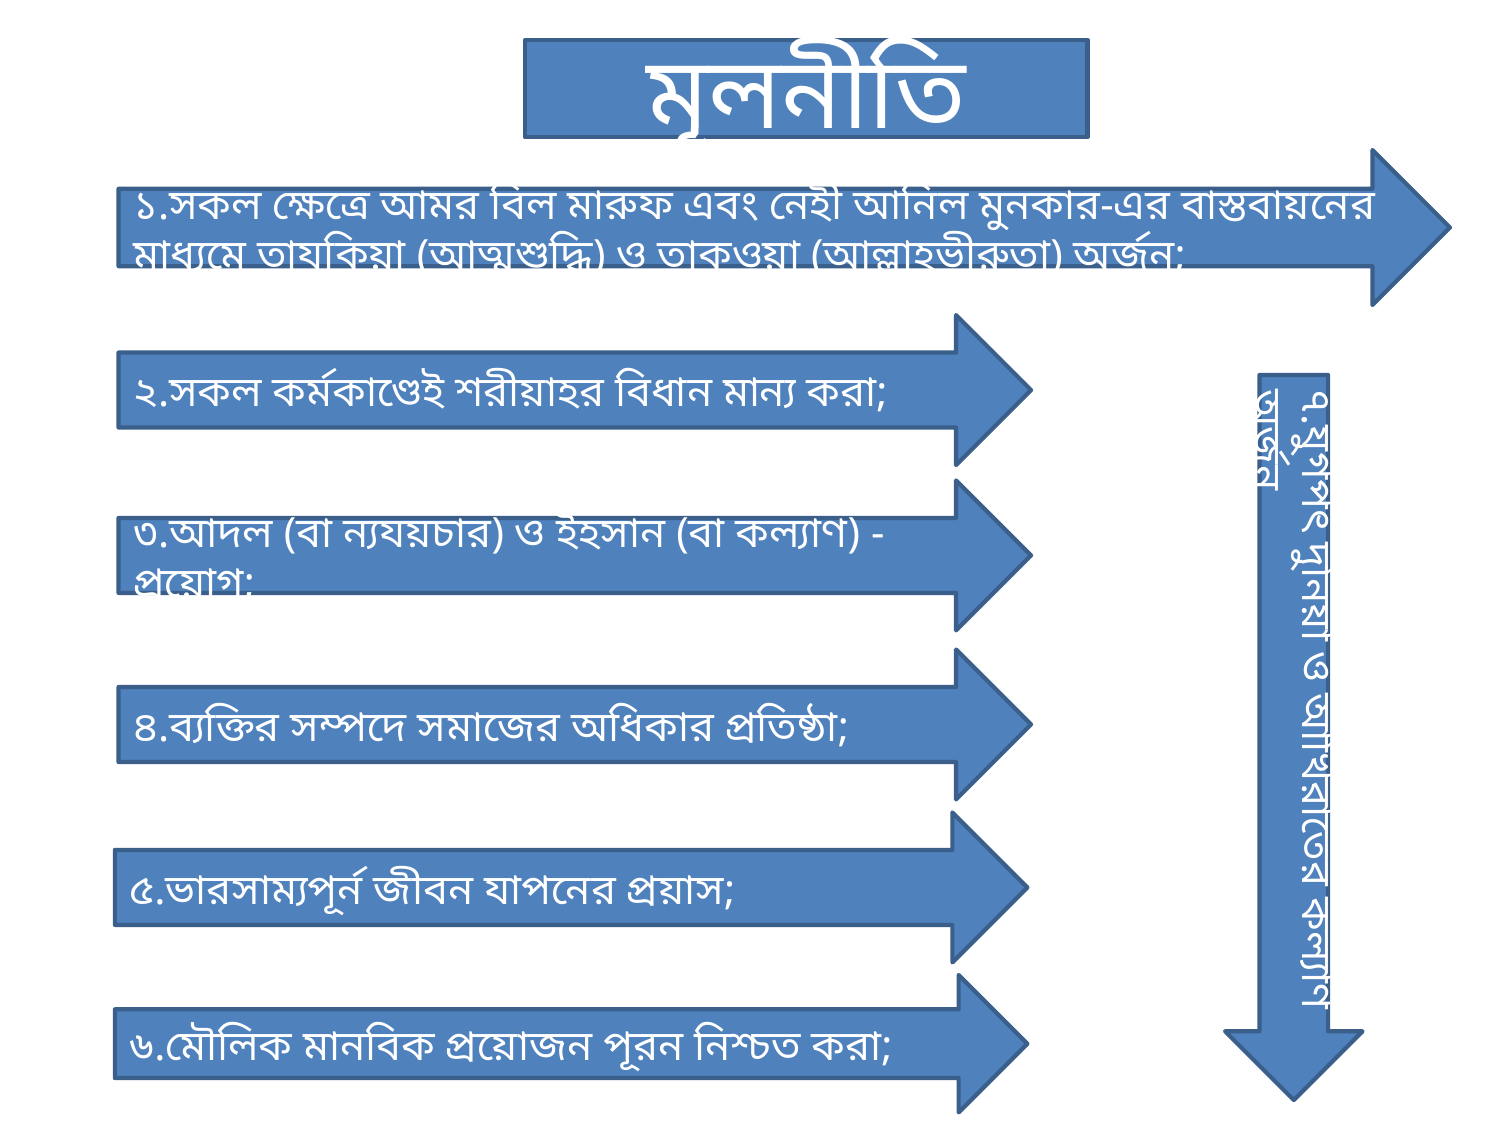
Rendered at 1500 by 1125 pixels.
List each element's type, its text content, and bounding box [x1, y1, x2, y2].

text_box ৫.ভারসাম্যপূর্ন জীবন যাপনের প্রয়াস; [112, 810, 1030, 965]
text_box ৭.যুগপৎ দুনিয়া ও আখিরাতের কল্যাণ অর্জন [1223, 372, 1365, 1103]
text_box মূলনীতি [523, 38, 1090, 139]
text_box ২.সকল কর্মকাণ্ডেই শরীয়াহর বিধান মান্য করা; [116, 313, 1034, 467]
text_box ৬.মৌলিক মানবিক প্রয়োজন পূরন নিশ্চত করা; [112, 973, 1030, 1115]
text_box ১.সকল ক্ষেত্রে আমর বিল মারুফ এবং নেহী আনিল মুনকার-এর বাস্তবায়নের মাধ্যমে তাযকিয়া (আত্মশুদ্ধি) ও তাকওয়া (আল্লাহভীরুতা) অর্জন; [116, 148, 1453, 307]
text_box ৩.আদল (বা ন্যযয়চার) ও ইহসান (বা কল্যাণ) - প্রয়োগ; [116, 478, 1034, 633]
text_box ৪.ব্যক্তির সম্পদে সমাজের অধিকার প্রতিষ্ঠা; [116, 647, 1034, 802]
